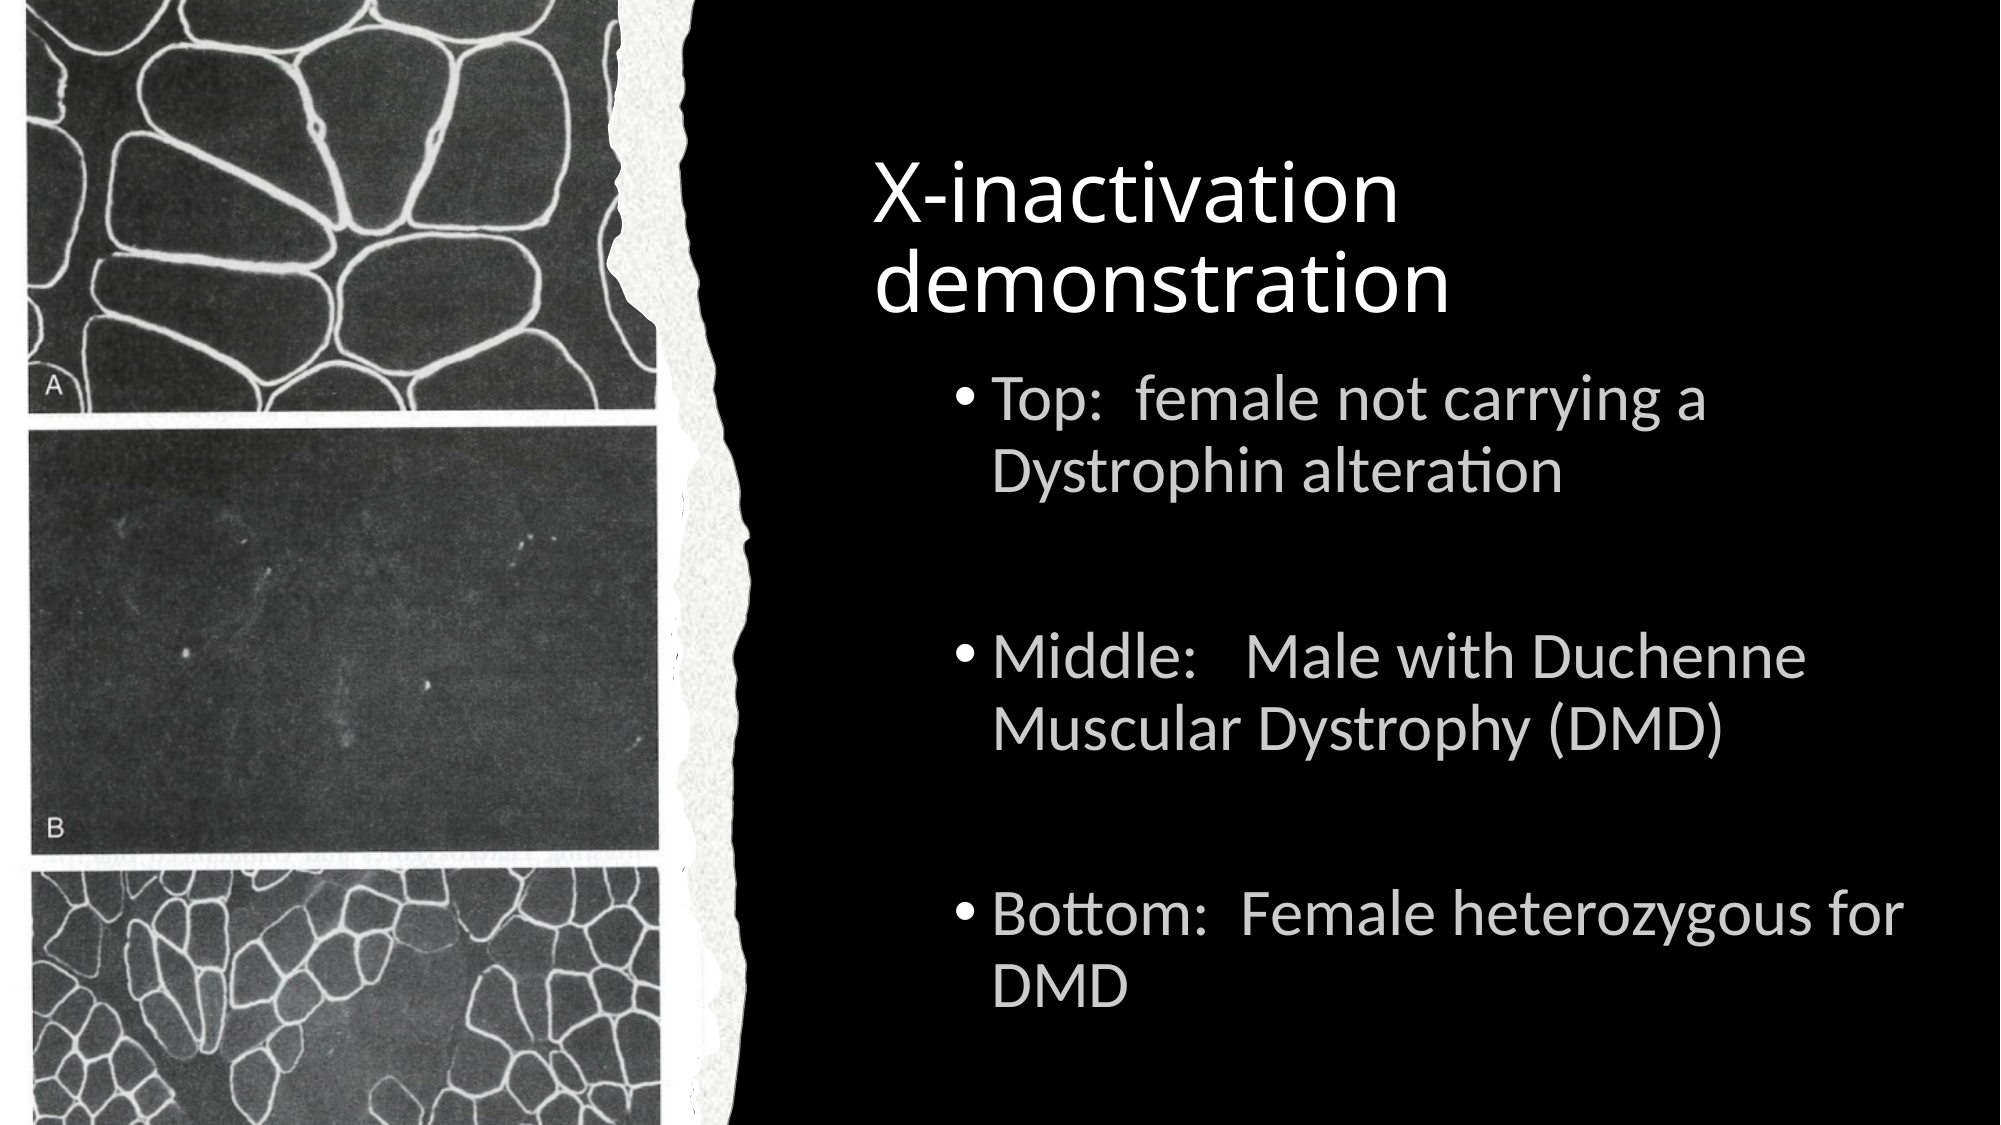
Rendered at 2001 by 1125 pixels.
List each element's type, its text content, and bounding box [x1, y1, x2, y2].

picture [0, 0, 606, 1125]
text_box [752, 0, 2000, 1125]
list Top: female not carrying a Dystrophin alteration Middle: Male with Duchenne Muscular Dystrophy (DMD) Bottom: Female heterozygous for DMD [938, 355, 1946, 796]
title X-inactivation demonstration [858, 143, 1866, 365]
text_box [606, 0, 752, 1125]
